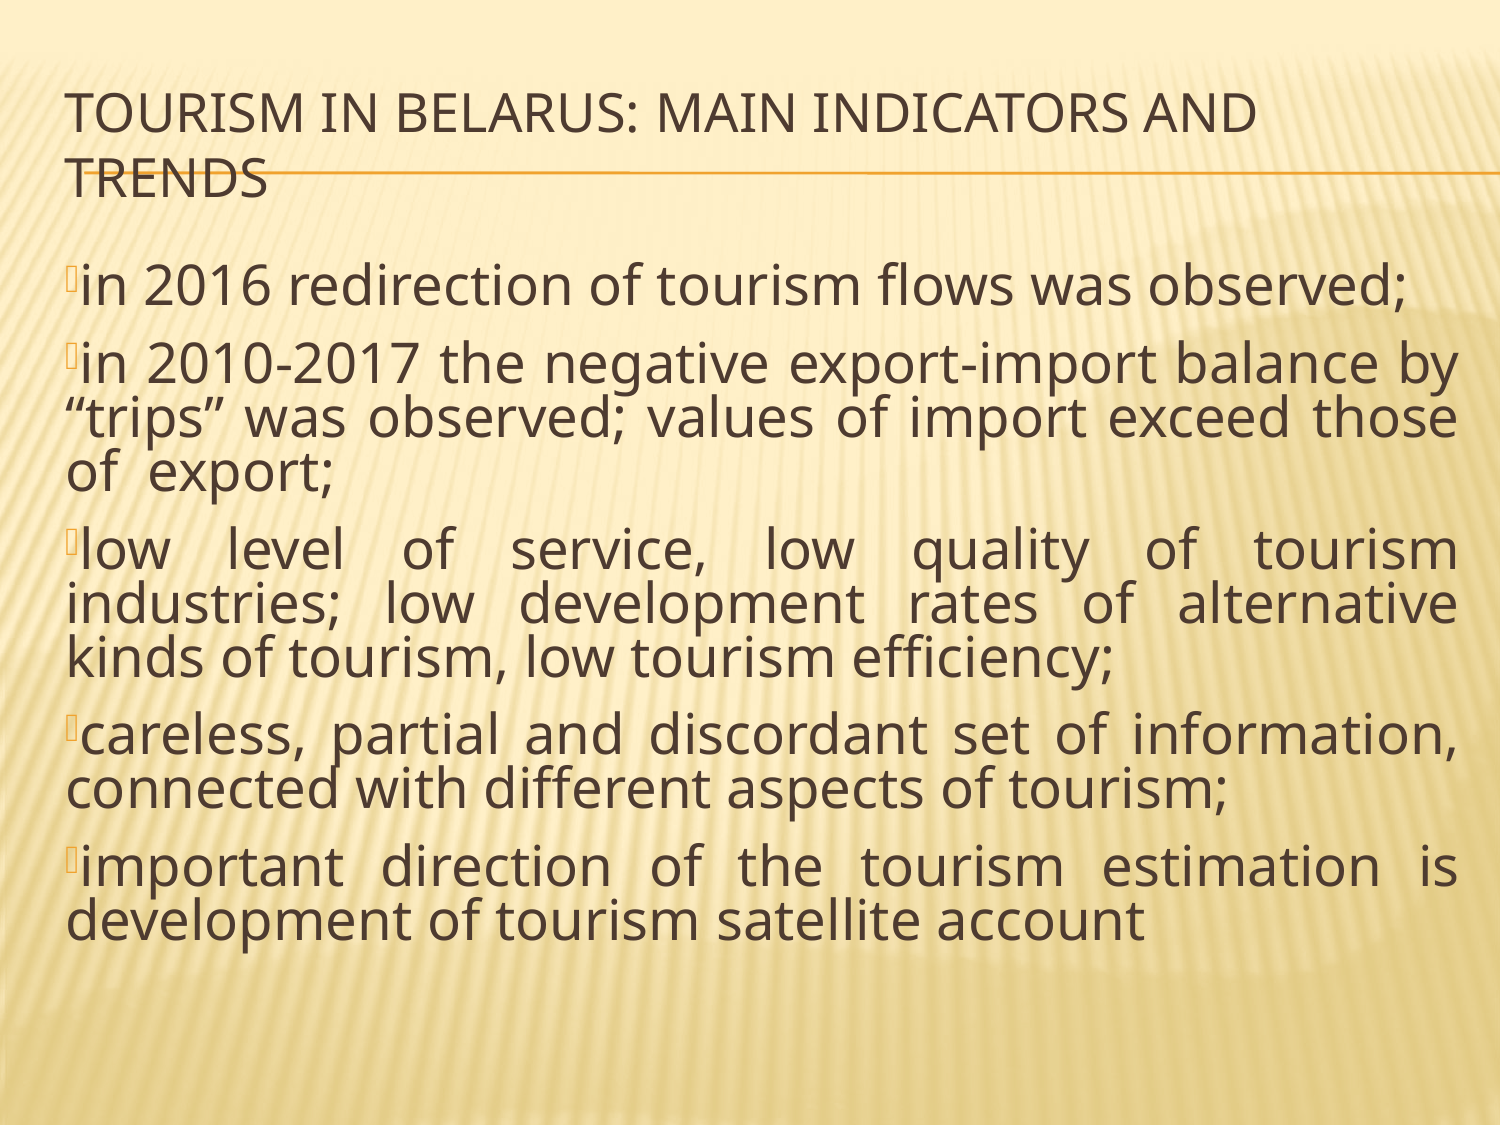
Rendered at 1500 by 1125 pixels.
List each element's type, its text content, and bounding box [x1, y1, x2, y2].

list in 2016 redirection of tourism flows was observed; in 2010-2017 the negative export-import balance by “trips” was observed; values of import exceed those of export; low level of service, low quality of tourism industries; low development rates of alternative kinds of tourism, low tourism efficiency; careless, partial and discordant set of information, connected with different aspects of tourism; important direction of the tourism estimation is development of tourism satellite account [49, 254, 1476, 1036]
title Tourism in belarus: main indicators and trends [50, 75, 1475, 213]
